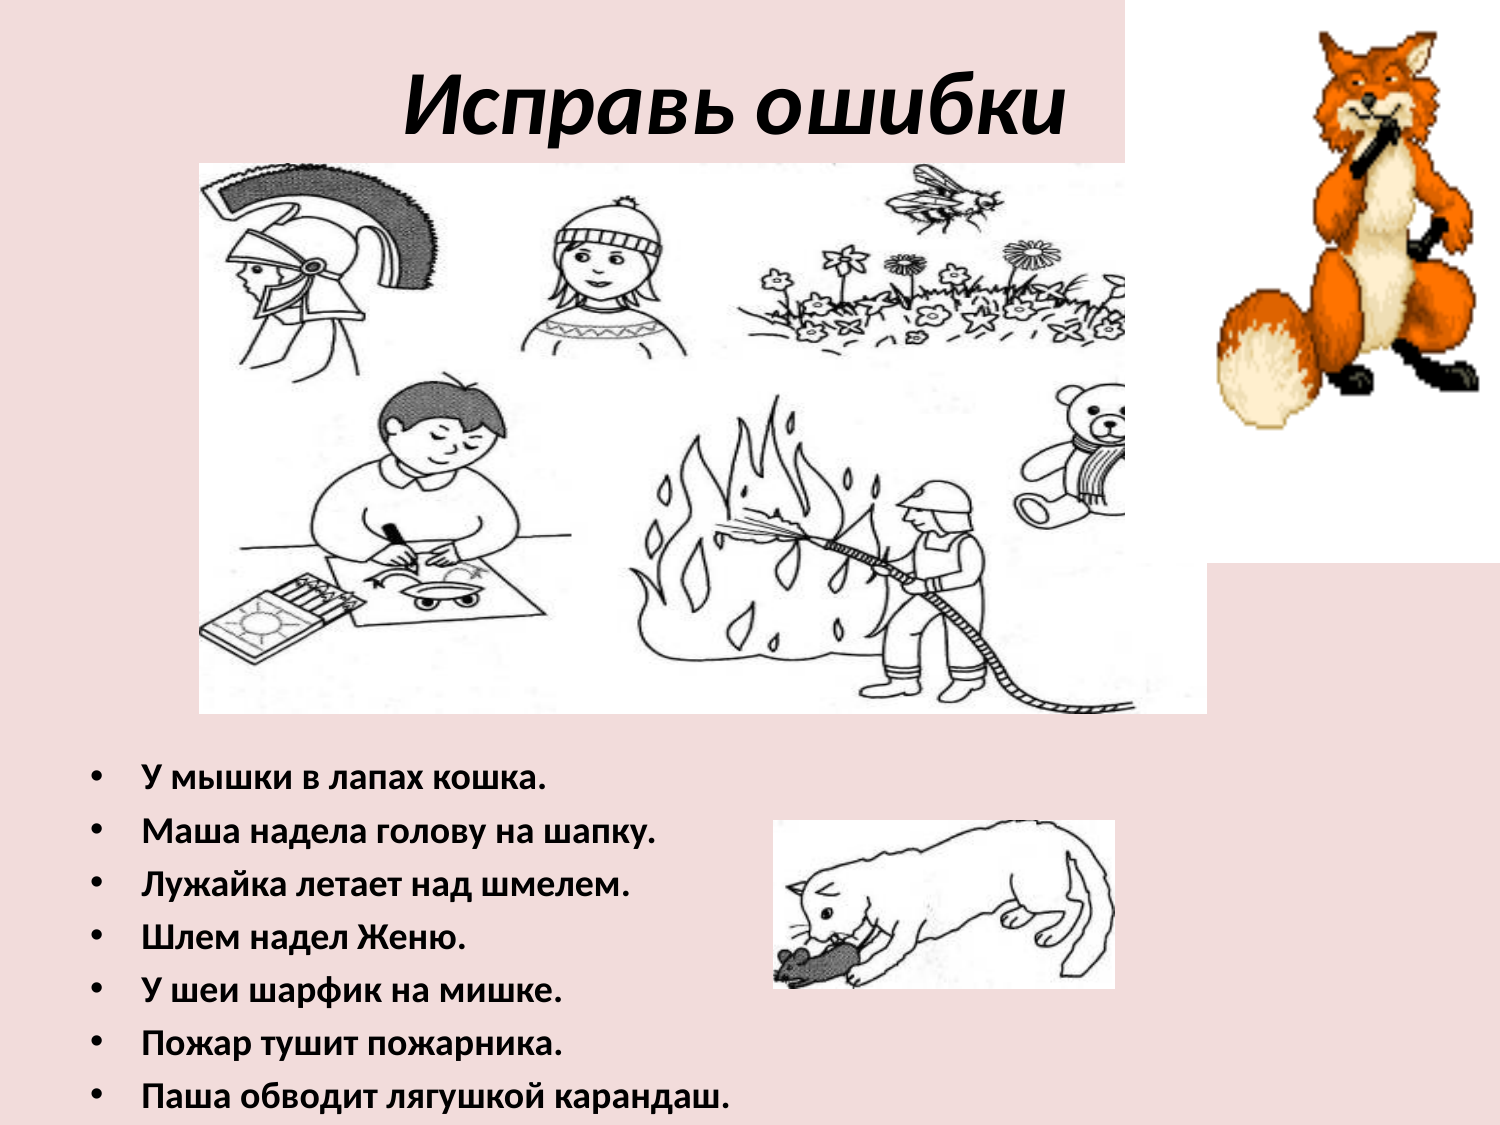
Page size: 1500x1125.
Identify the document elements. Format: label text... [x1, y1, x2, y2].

list У мышки в лапах кошка. Маша надела голову на шапку. Лужайка летает над шмелем. Шлем надел Женю. У шеи шарфик на мишке. Пожар тушит пожарника. Паша обводит лягушкой карандаш. [75, 691, 1425, 1125]
picture [773, 820, 1115, 990]
title [75, 45, 1118, 233]
text_box Исправь ошибки [386, 35, 1119, 160]
picture [198, 0, 1500, 714]
